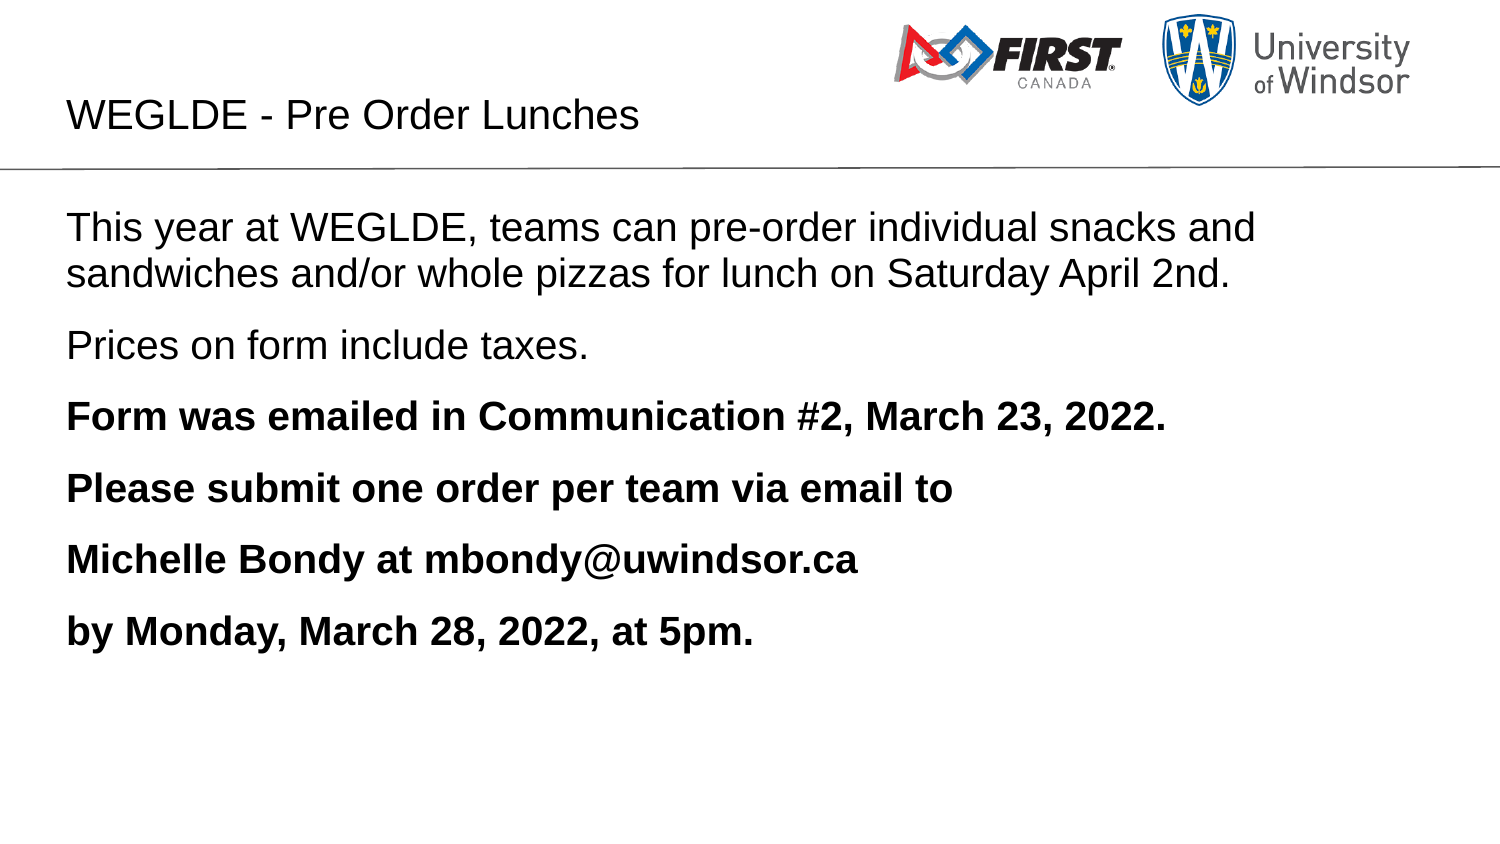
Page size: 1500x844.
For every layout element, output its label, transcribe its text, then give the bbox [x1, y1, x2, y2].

title WEGLDE - Pre Order Lunches [51, 72, 1449, 165]
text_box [0, 166, 1500, 170]
picture [1161, 14, 1410, 106]
picture [883, 14, 1132, 99]
list This year at WEGLDE, teams can pre-order individual snacks and sandwiches and/or whole pizzas for lunch on Saturday April 2nd. Prices on form include taxes. Form was emailed in Communication #2, March 23, 2022. Please submit one order per team via email to Michelle Bondy at mbondy@uwindsor.ca by Monday, March 28, 2022, at 5pm. [51, 189, 1449, 750]
